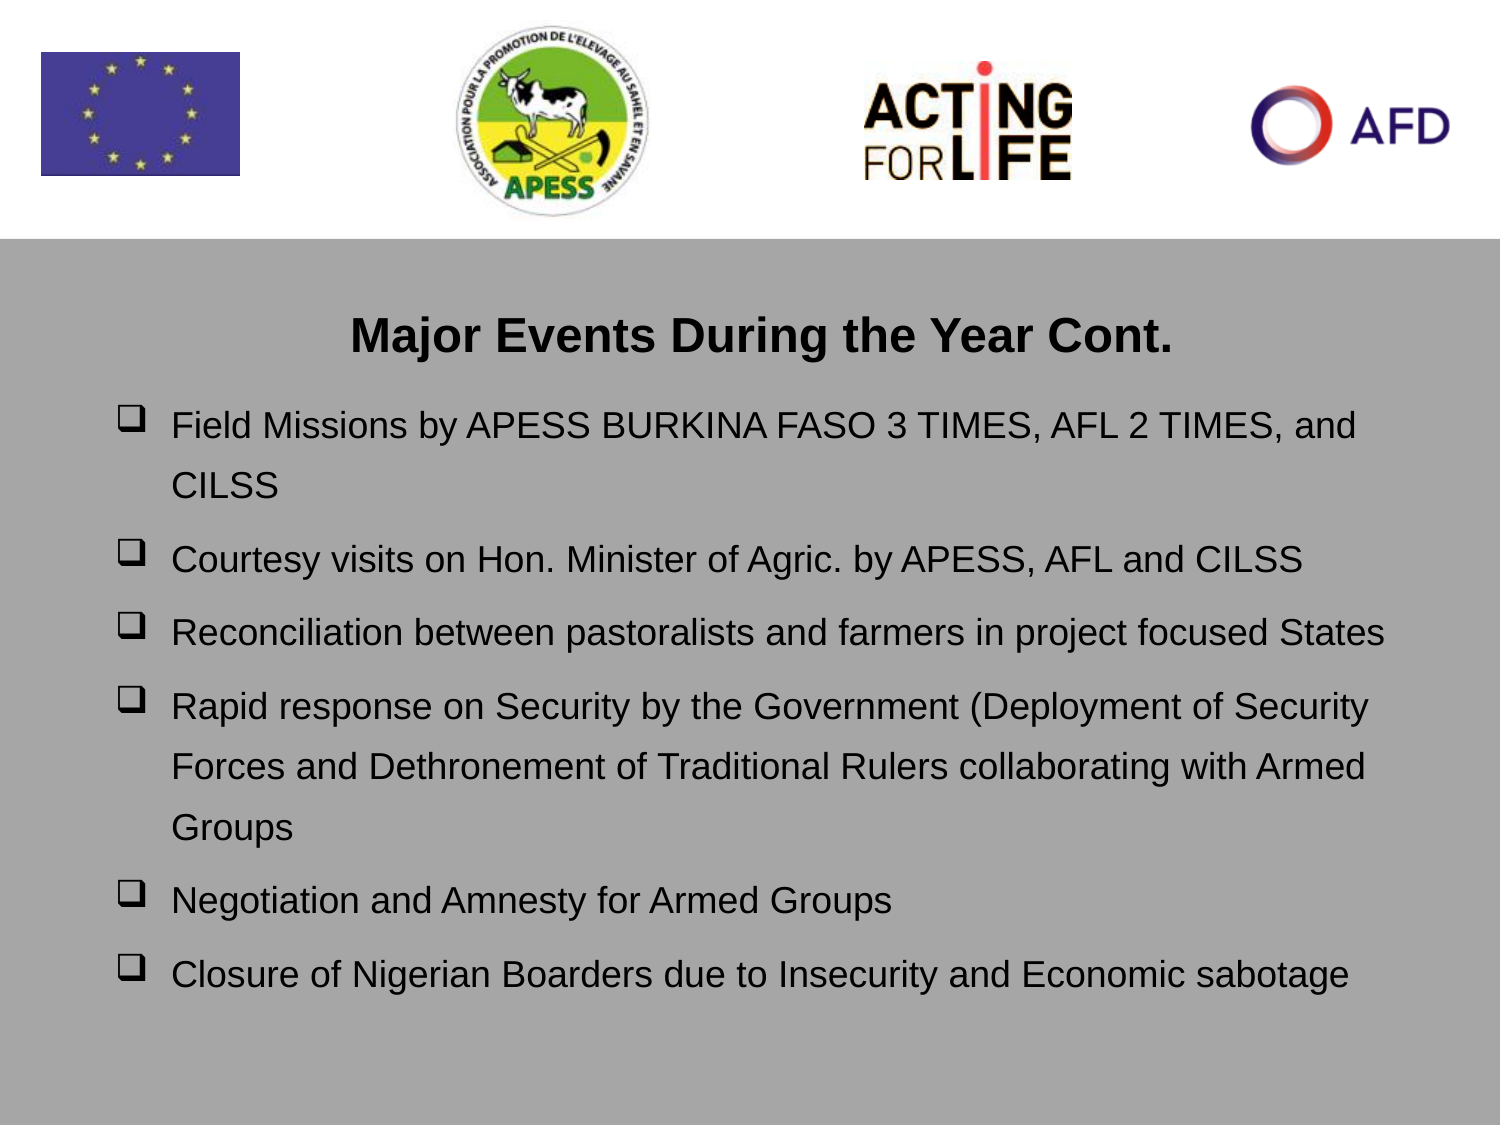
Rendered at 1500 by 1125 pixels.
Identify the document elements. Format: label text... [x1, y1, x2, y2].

text_box [0, 237, 1500, 1125]
picture [40, 52, 241, 177]
picture [1229, 65, 1471, 187]
text_box Major Events During the Year Cont. Field Missions by APESS BURKINA FASO 3 TIMES, AFL 2 TIMES, and CILSS Courtesy visits on Hon. Minister of Agric. by APESS, AFL and CILSS Reconciliation between pastoralists and farmers in project focused States Rapid response on Security by the Government (Deployment of Security Forces and Dethronement of Traditional Rulers collaborating with Armed Groups Negotiation and Amnesty for Armed Groups Closure of Nigerian Boarders due to Insecurity and Economic sabotage [100, 274, 1424, 1059]
picture [452, 19, 652, 222]
picture [864, 61, 1072, 181]
